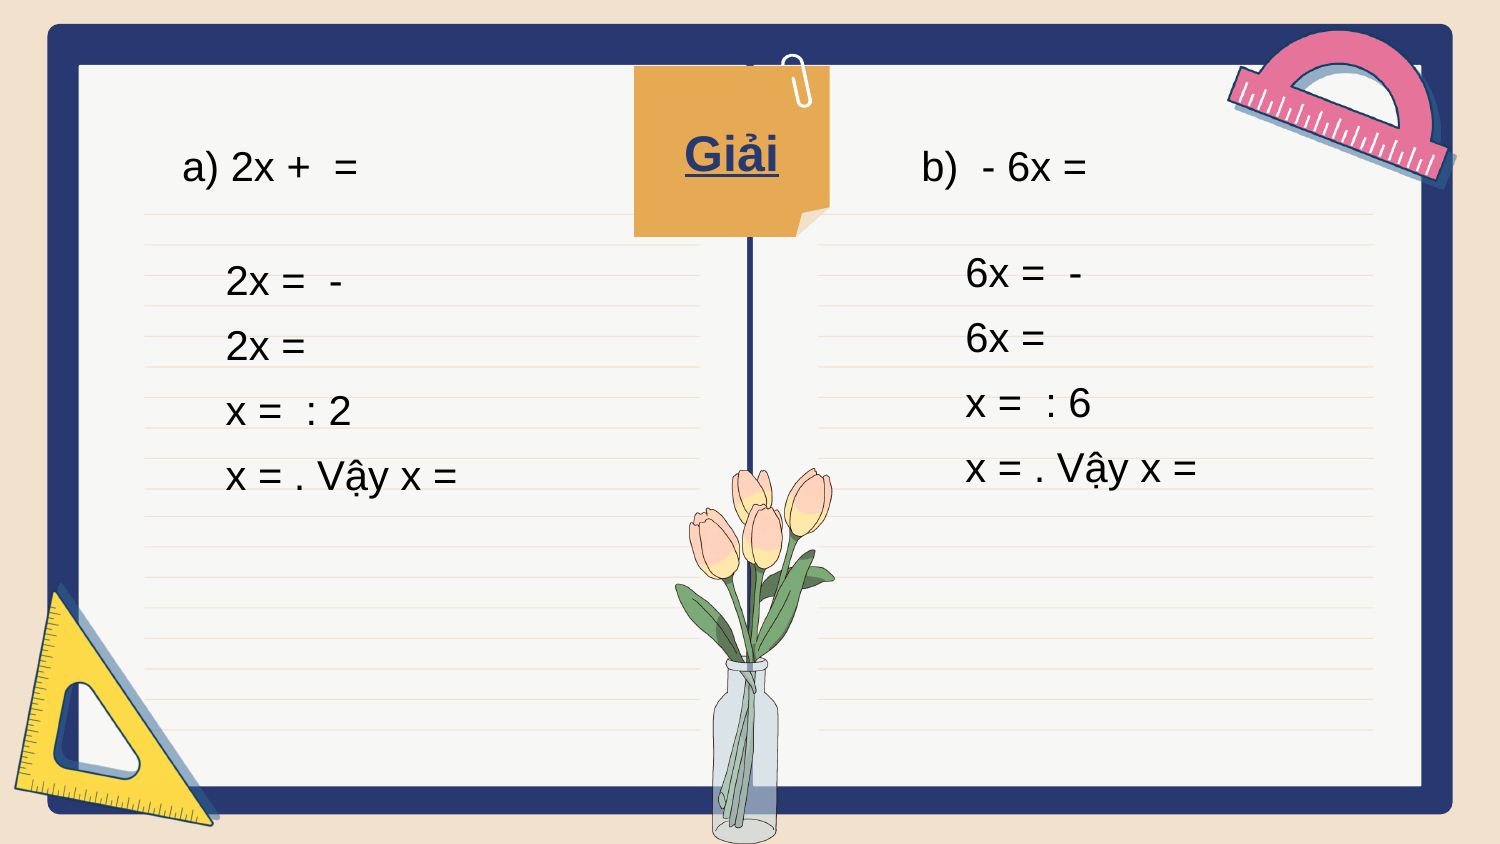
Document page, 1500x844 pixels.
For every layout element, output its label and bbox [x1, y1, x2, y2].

text_box [633, 53, 830, 238]
picture [0, 573, 232, 844]
picture [675, 468, 836, 844]
picture [1226, 28, 1457, 191]
